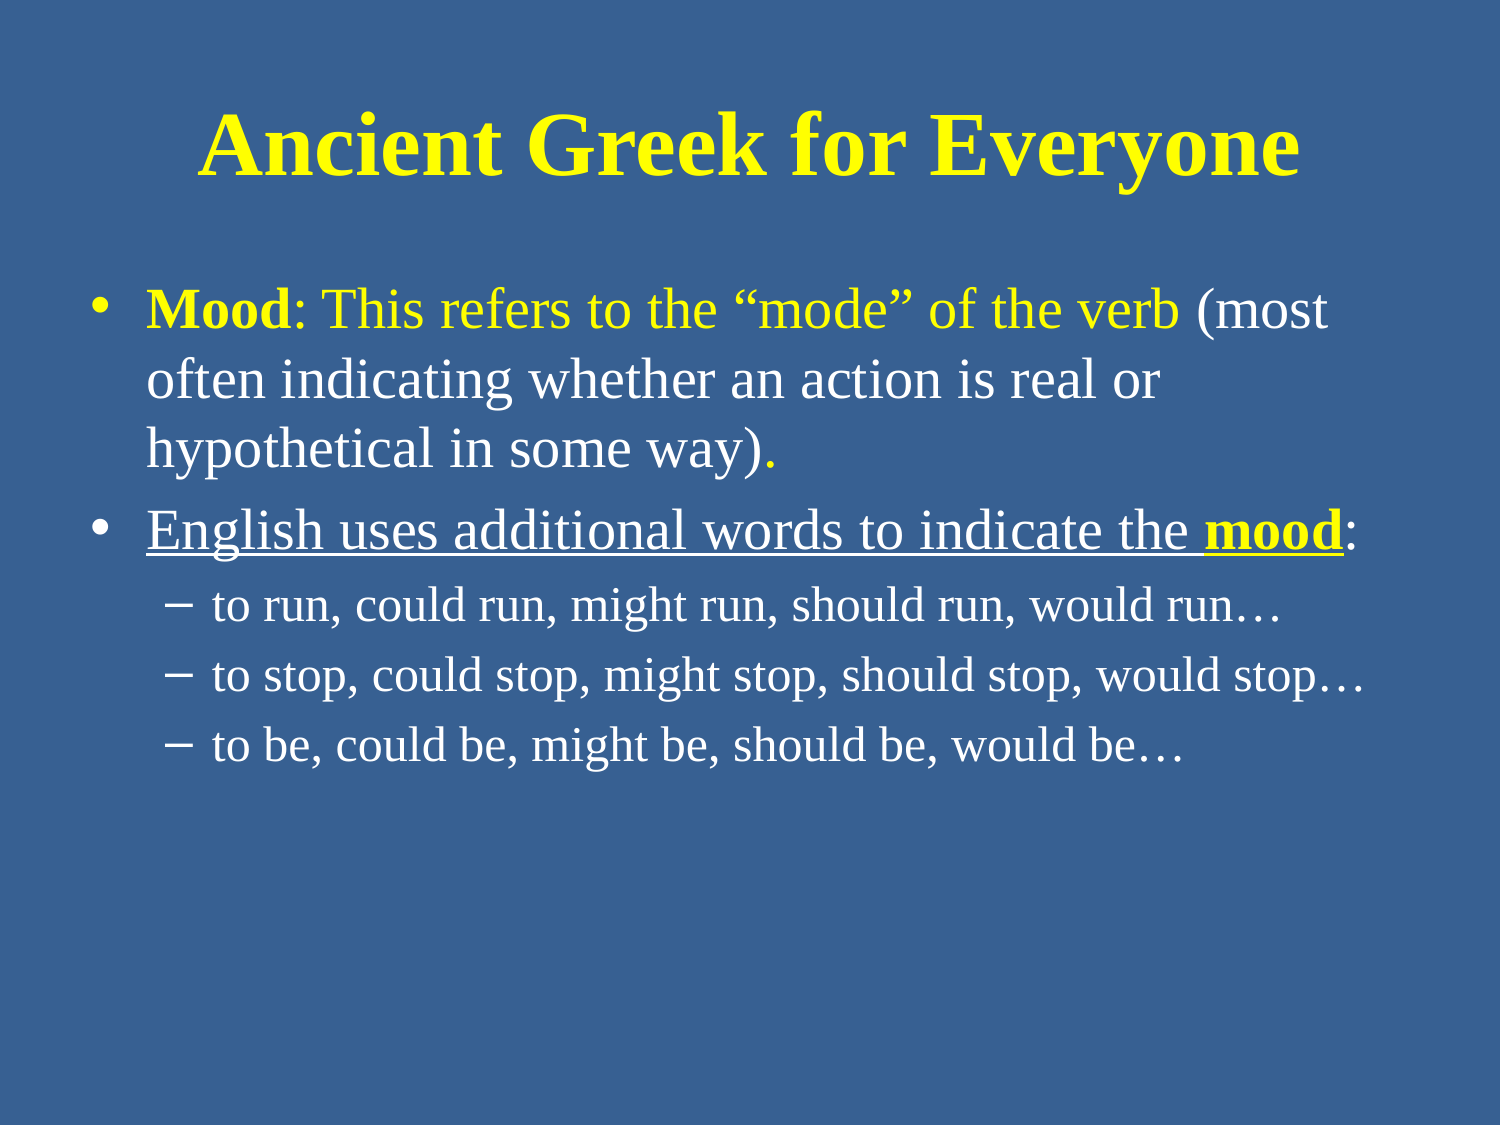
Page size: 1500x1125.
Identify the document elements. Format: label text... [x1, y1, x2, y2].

title Ancient Greek for Everyone [75, 45, 1425, 233]
list Mood: This refers to the “mode” of the verb (most often indicating whether an action is real or hypothetical in some way). English uses additional words to indicate the mood: to run, could run, might run, should run, would run… to stop, could stop, might stop, should stop, would stop… to be, could be, might be, should be, would be… [75, 262, 1425, 1088]
